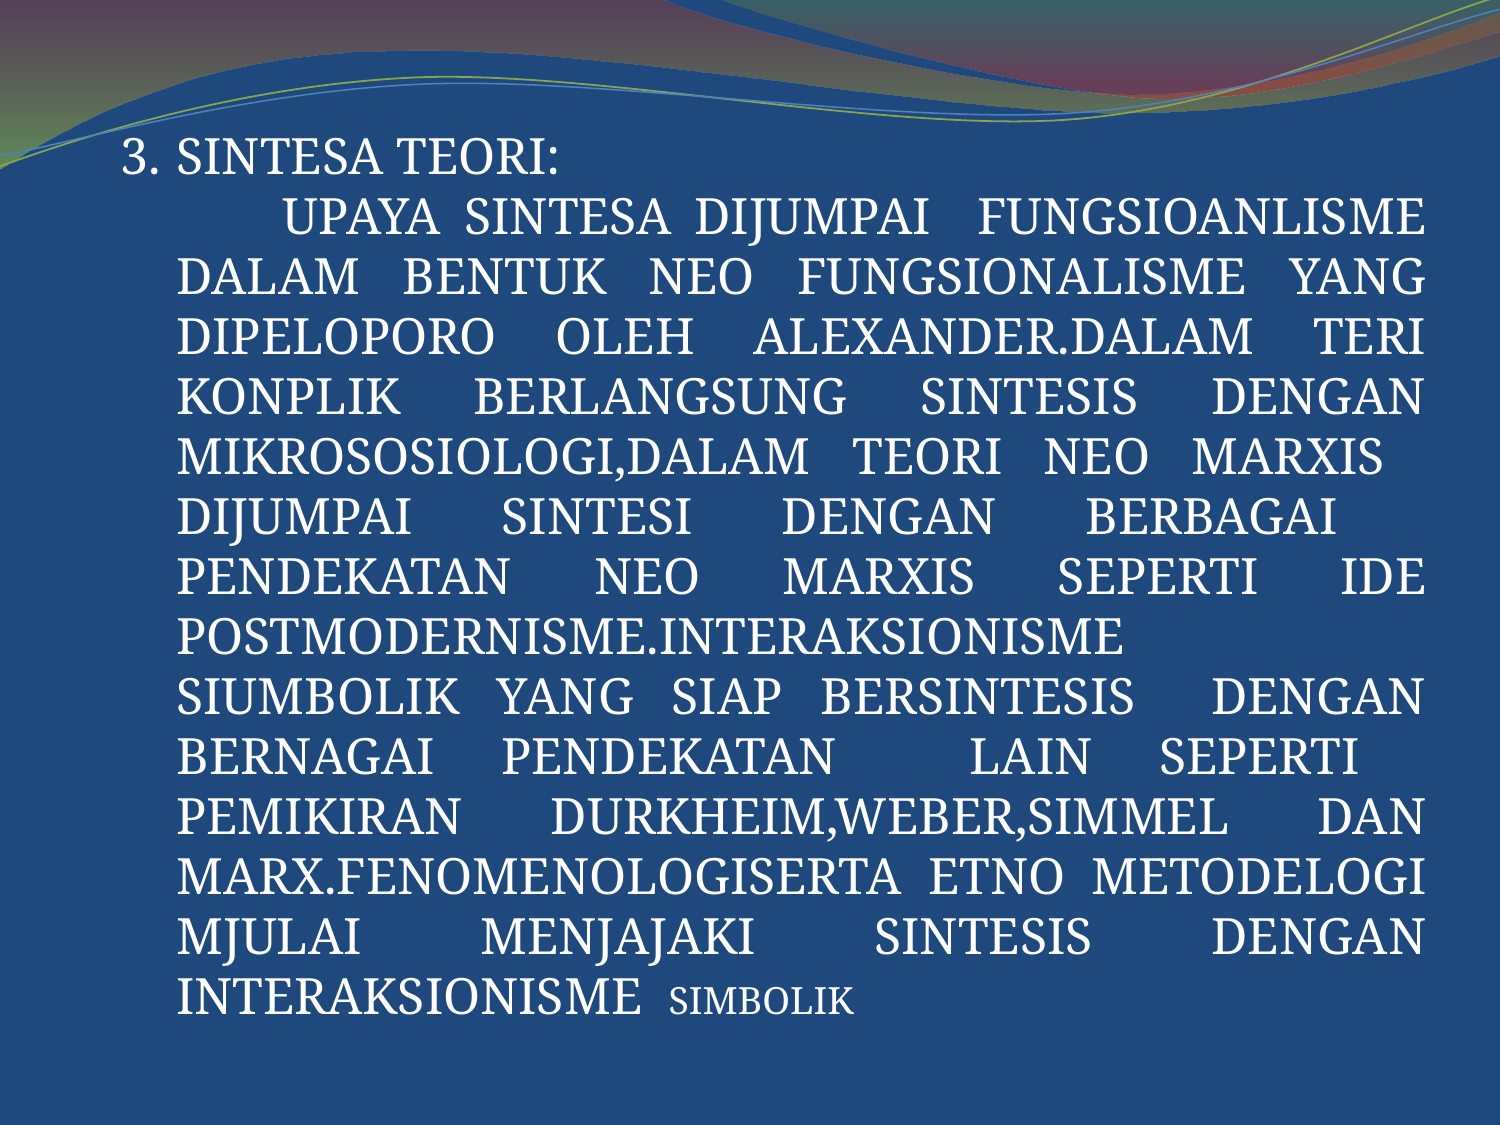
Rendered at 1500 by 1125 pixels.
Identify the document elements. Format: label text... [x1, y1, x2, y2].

text_box SINTESA TEORI: UPAYA SINTESA DIJUMPAI FUNGSIOANLISME DALAM BENTUK NEO FUNGSIONALISME YANG DIPELOPORO OLEH ALEXANDER.DALAM TERI KONPLIK BERLANGSUNG SINTESIS DENGAN MIKROSOSIOLOGI,DALAM TEORI NEO MARXIS DIJUMPAI SINTESI DENGAN BERBAGAI PENDEKATAN NEO MARXIS SEPERTI IDE POSTMODERNISME.INTERAKSIONISME SIUMBOLIK YANG SIAP BERSINTESIS DENGAN BERNAGAI PENDEKATAN LAIN SEPERTI PEMIKIRAN DURKHEIM,WEBER,SIMMEL DAN MARX.FENOMENOLOGISERTA ETNO METODELOGI MJULAI MENJAJAKI SINTESIS DENGAN INTERAKSIONISME SIMBOLIK [105, 117, 1442, 1032]
